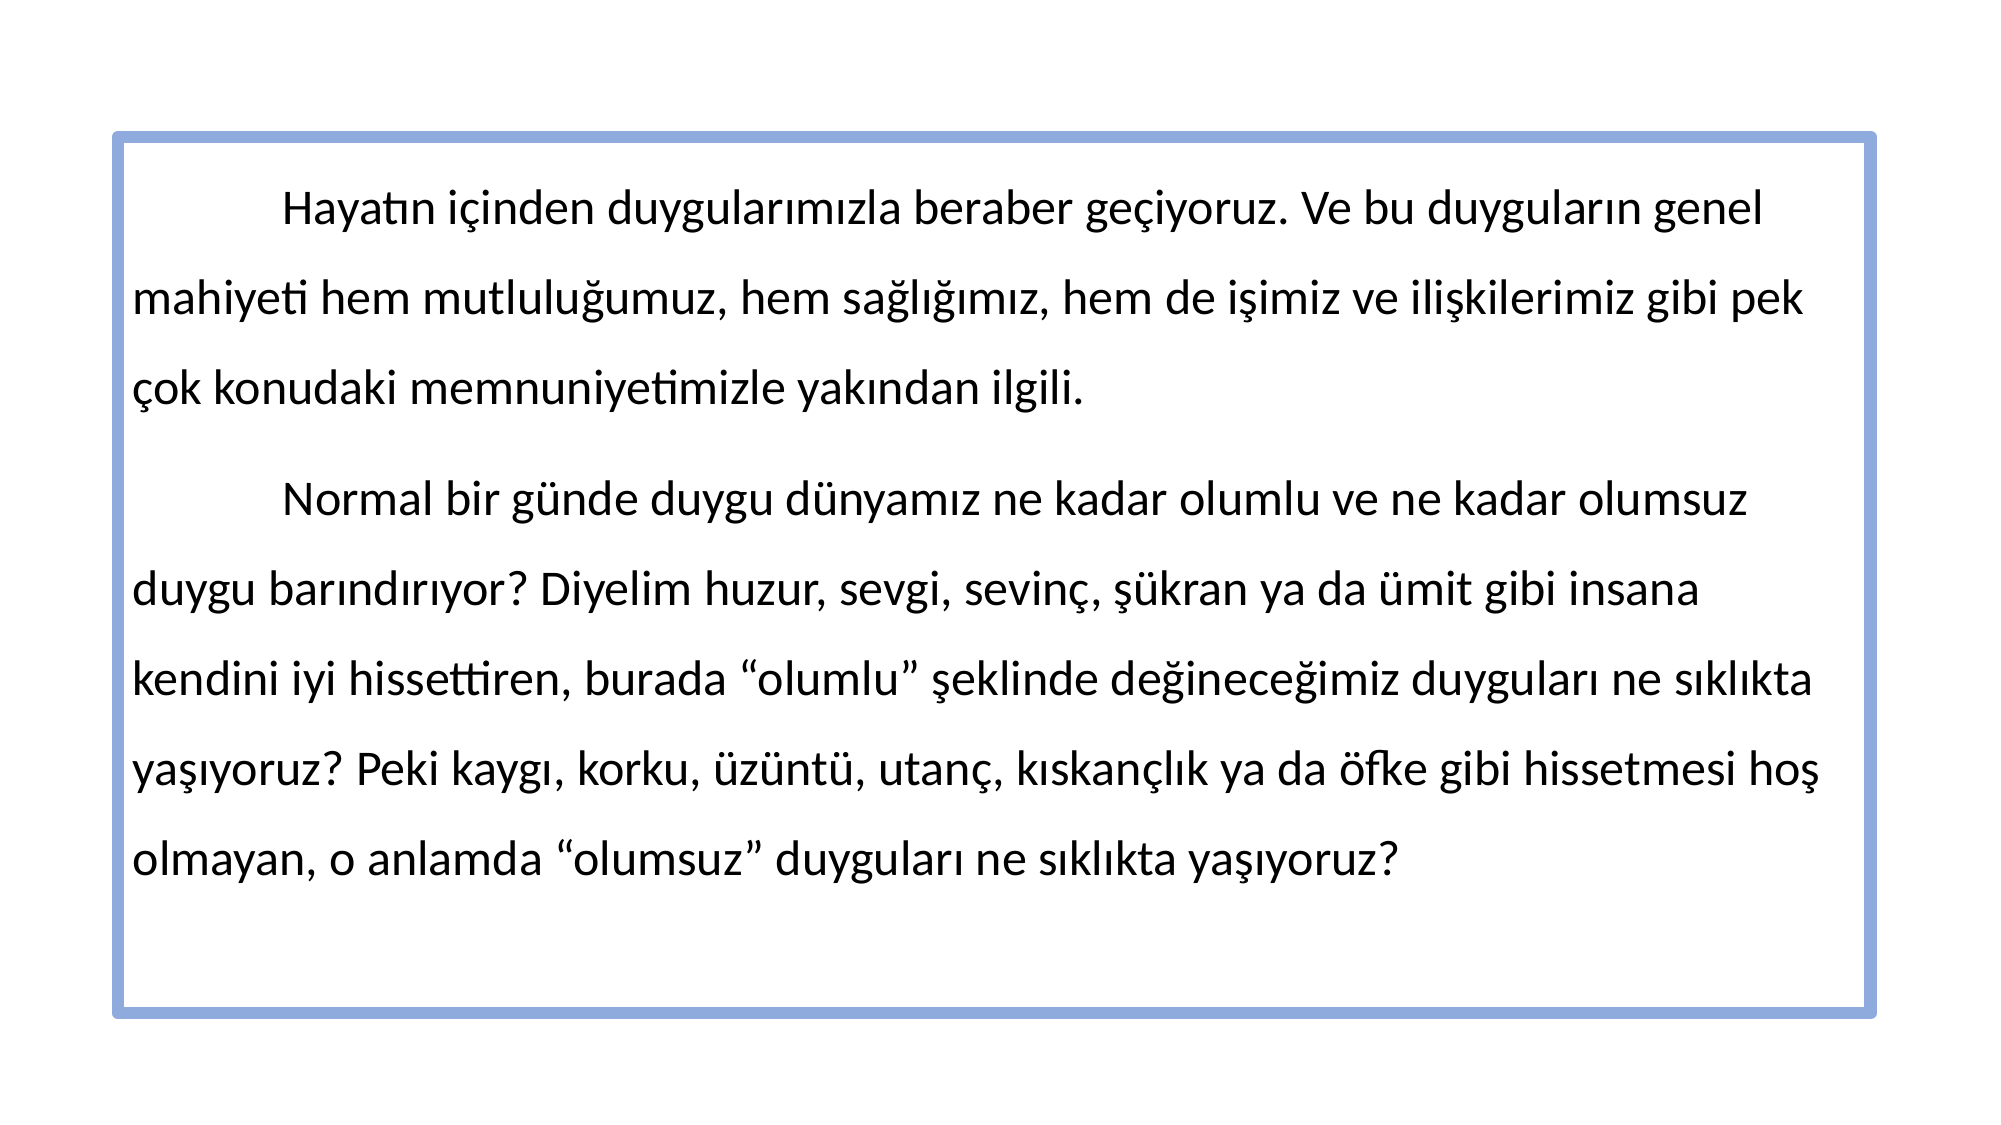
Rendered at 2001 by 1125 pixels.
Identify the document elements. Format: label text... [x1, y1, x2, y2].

list Hayatın içinden duygularımızla beraber geçiyoruz. Ve bu duyguların genel mahiyeti hem mutluluğumuz, hem sağlığımız, hem de işimiz ve ilişkilerimiz gibi pek çok konudaki memnuniyetimizle yakından ilgili. Normal bir günde duygu dünyamız ne kadar olumlu ve ne kadar olumsuz duygu barındırıyor? Diyelim huzur, sevgi, sevinç, şükran ya da ümit gibi insana kendini iyi hissettiren, burada “olumlu” şeklinde değineceğimiz duyguları ne sıklıkta yaşıyoruz? Peki kaygı, korku, üzüntü, utanç, kıskançlık ya da öfke gibi hissetmesi hoş olmayan, o anlamda “olumsuz” duyguları ne sıklıkta yaşıyoruz? [117, 137, 1871, 1014]
